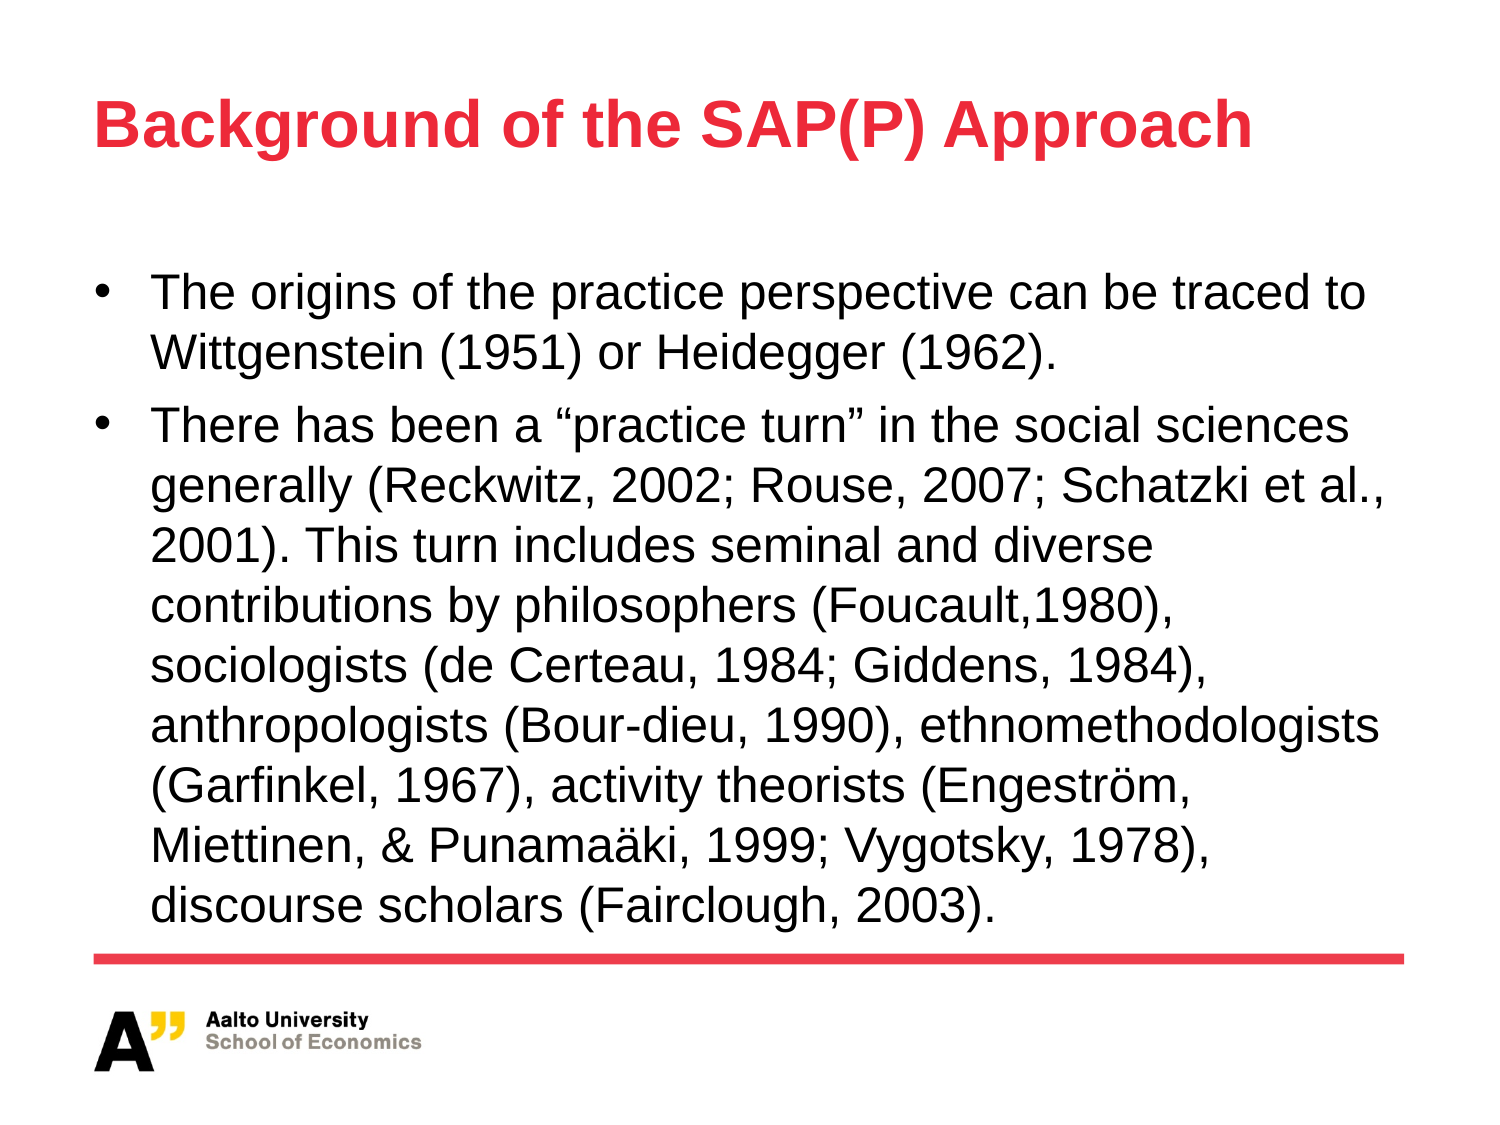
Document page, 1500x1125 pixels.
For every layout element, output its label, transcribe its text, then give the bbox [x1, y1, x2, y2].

list The origins of the practice perspective can be traced to Wittgenstein (1951) or Heidegger (1962). There has been a “practice turn” in the social sciences generally (Reckwitz, 2002; Rouse, 2007; Schatzki et al., 2001). This turn includes seminal and diverse contributions by philosophers (Foucault,1980), sociologists (de Certeau, 1984; Giddens, 1984), anthropologists (Bour-dieu, 1990), ethnomethodologists (Garfinkel, 1967), activity theorists (Engeström, Miettinen, & Punamaäki, 1999; Vygotsky, 1978), discourse scholars (Fairclough, 2003). [93, 259, 1405, 939]
picture [0, 977, 473, 1125]
title Background of the SAP(P) Approach [93, 80, 1405, 258]
